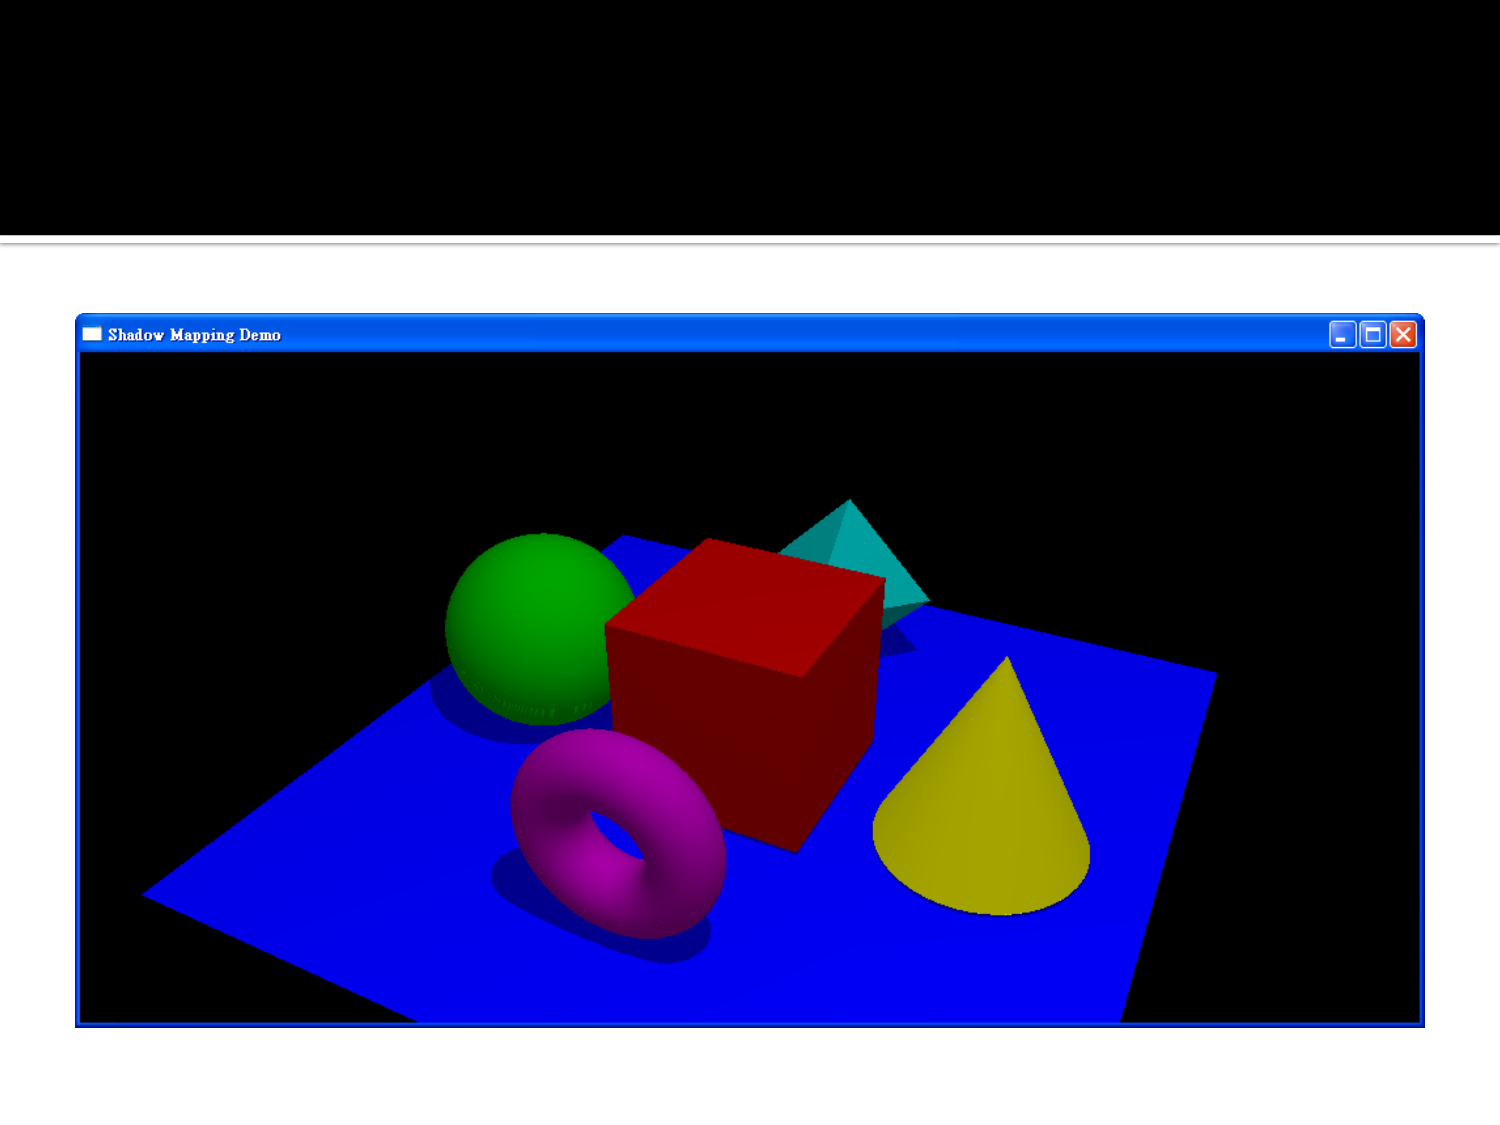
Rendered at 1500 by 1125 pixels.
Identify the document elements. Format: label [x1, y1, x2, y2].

list [74, 313, 1425, 1028]
